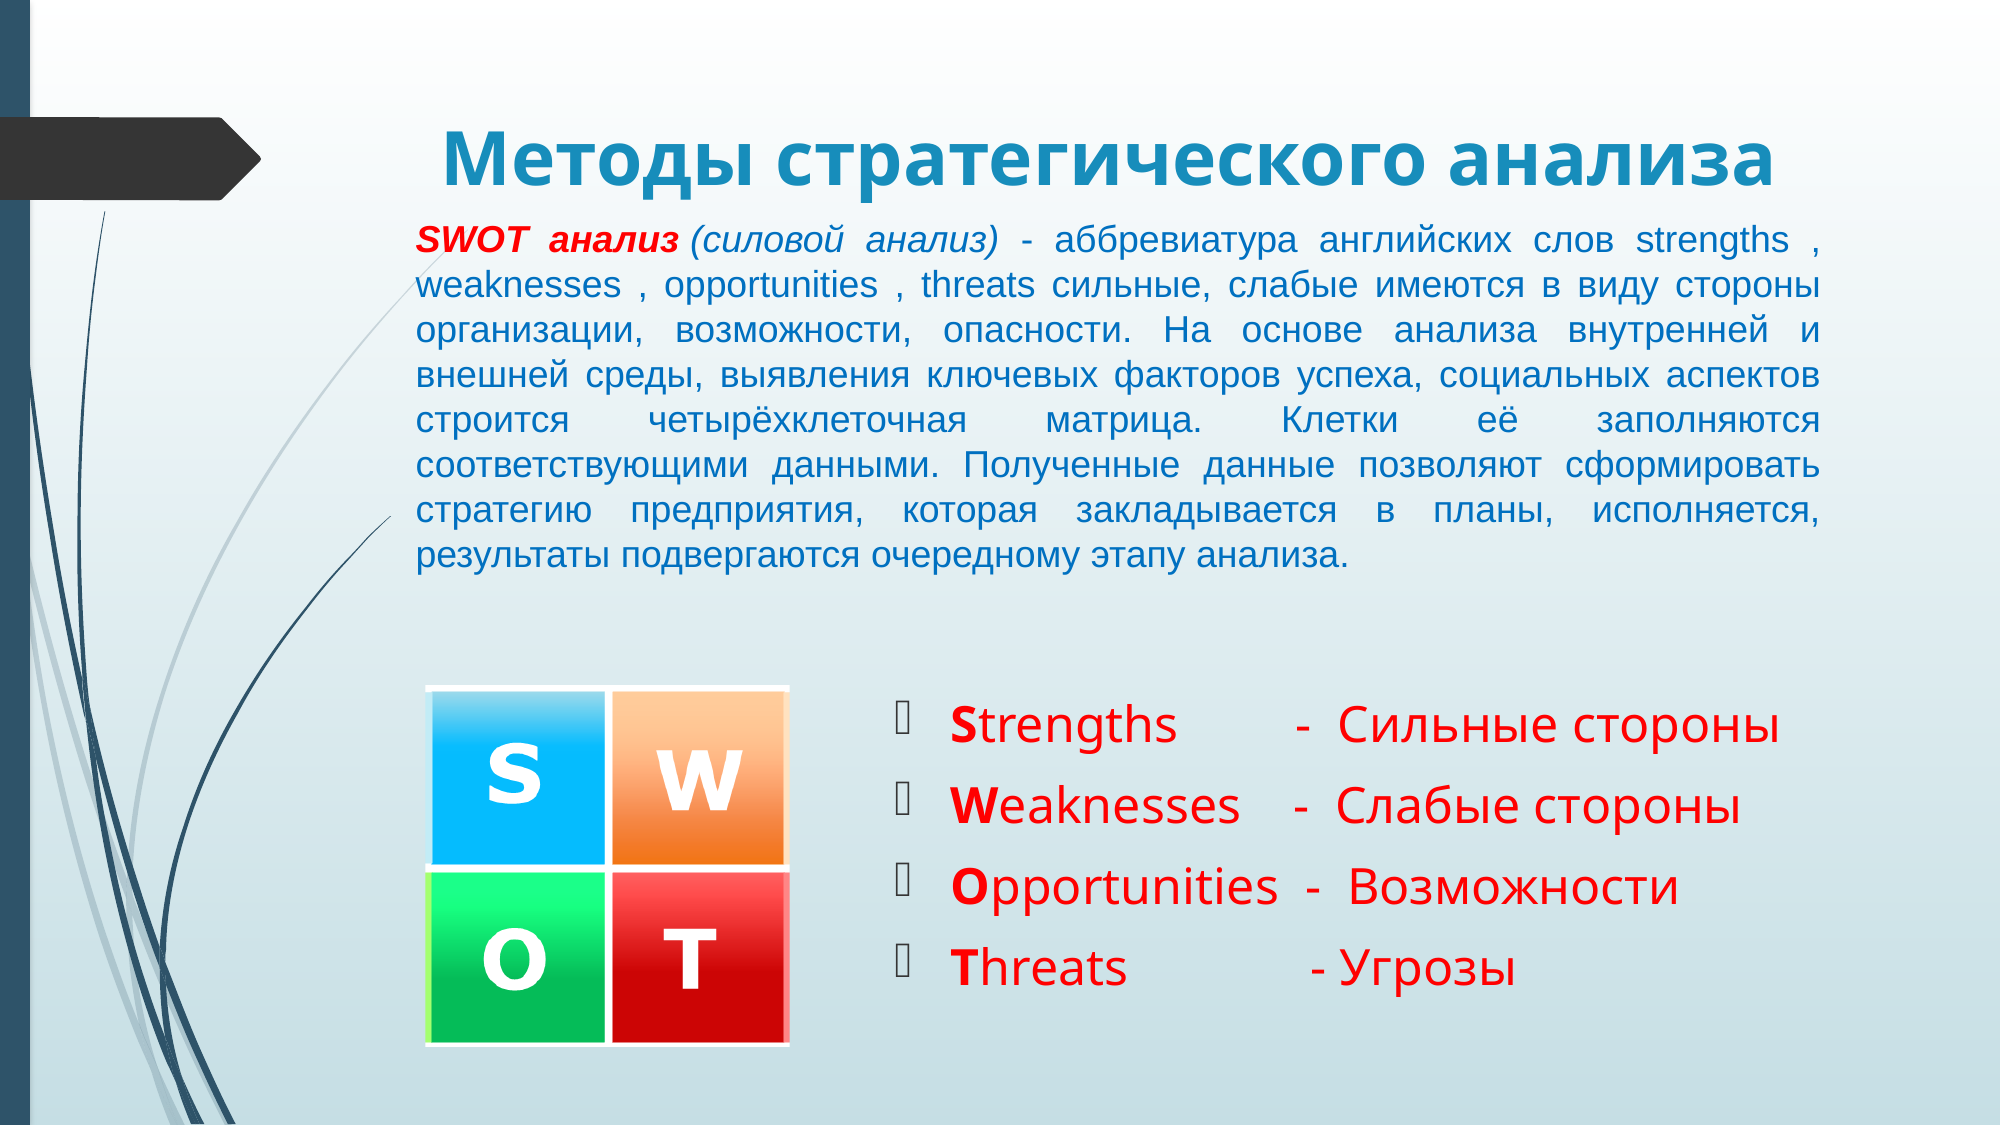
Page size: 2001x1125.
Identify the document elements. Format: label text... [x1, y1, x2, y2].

picture [425, 684, 791, 1048]
title Методы стратегического анализа [425, 102, 1888, 313]
text_box Strengths - Сильные стороны Weaknesses - Слабые стороны Opportunities - Возможности Threats - Угрозы [879, 685, 1888, 1042]
text_box SWOT анализ (силовой анализ) - аббревиатура английских слов strengths , weaknesses , opportunities , threats сильные, слабые имеются в виду стороны организации, возможности, опасности. На основе анализа внутренней и внешней среды, выявления ключевых факторов успеха, социальных аспектов строится четырёхклеточная матрица. Клетки её заполняются соответствующими данными. Полученные данные позволяют сформировать стратегию предприятия, которая закладывается в планы, исполняется, результаты подвергаются очередному этапу анализа. [400, 207, 1837, 583]
